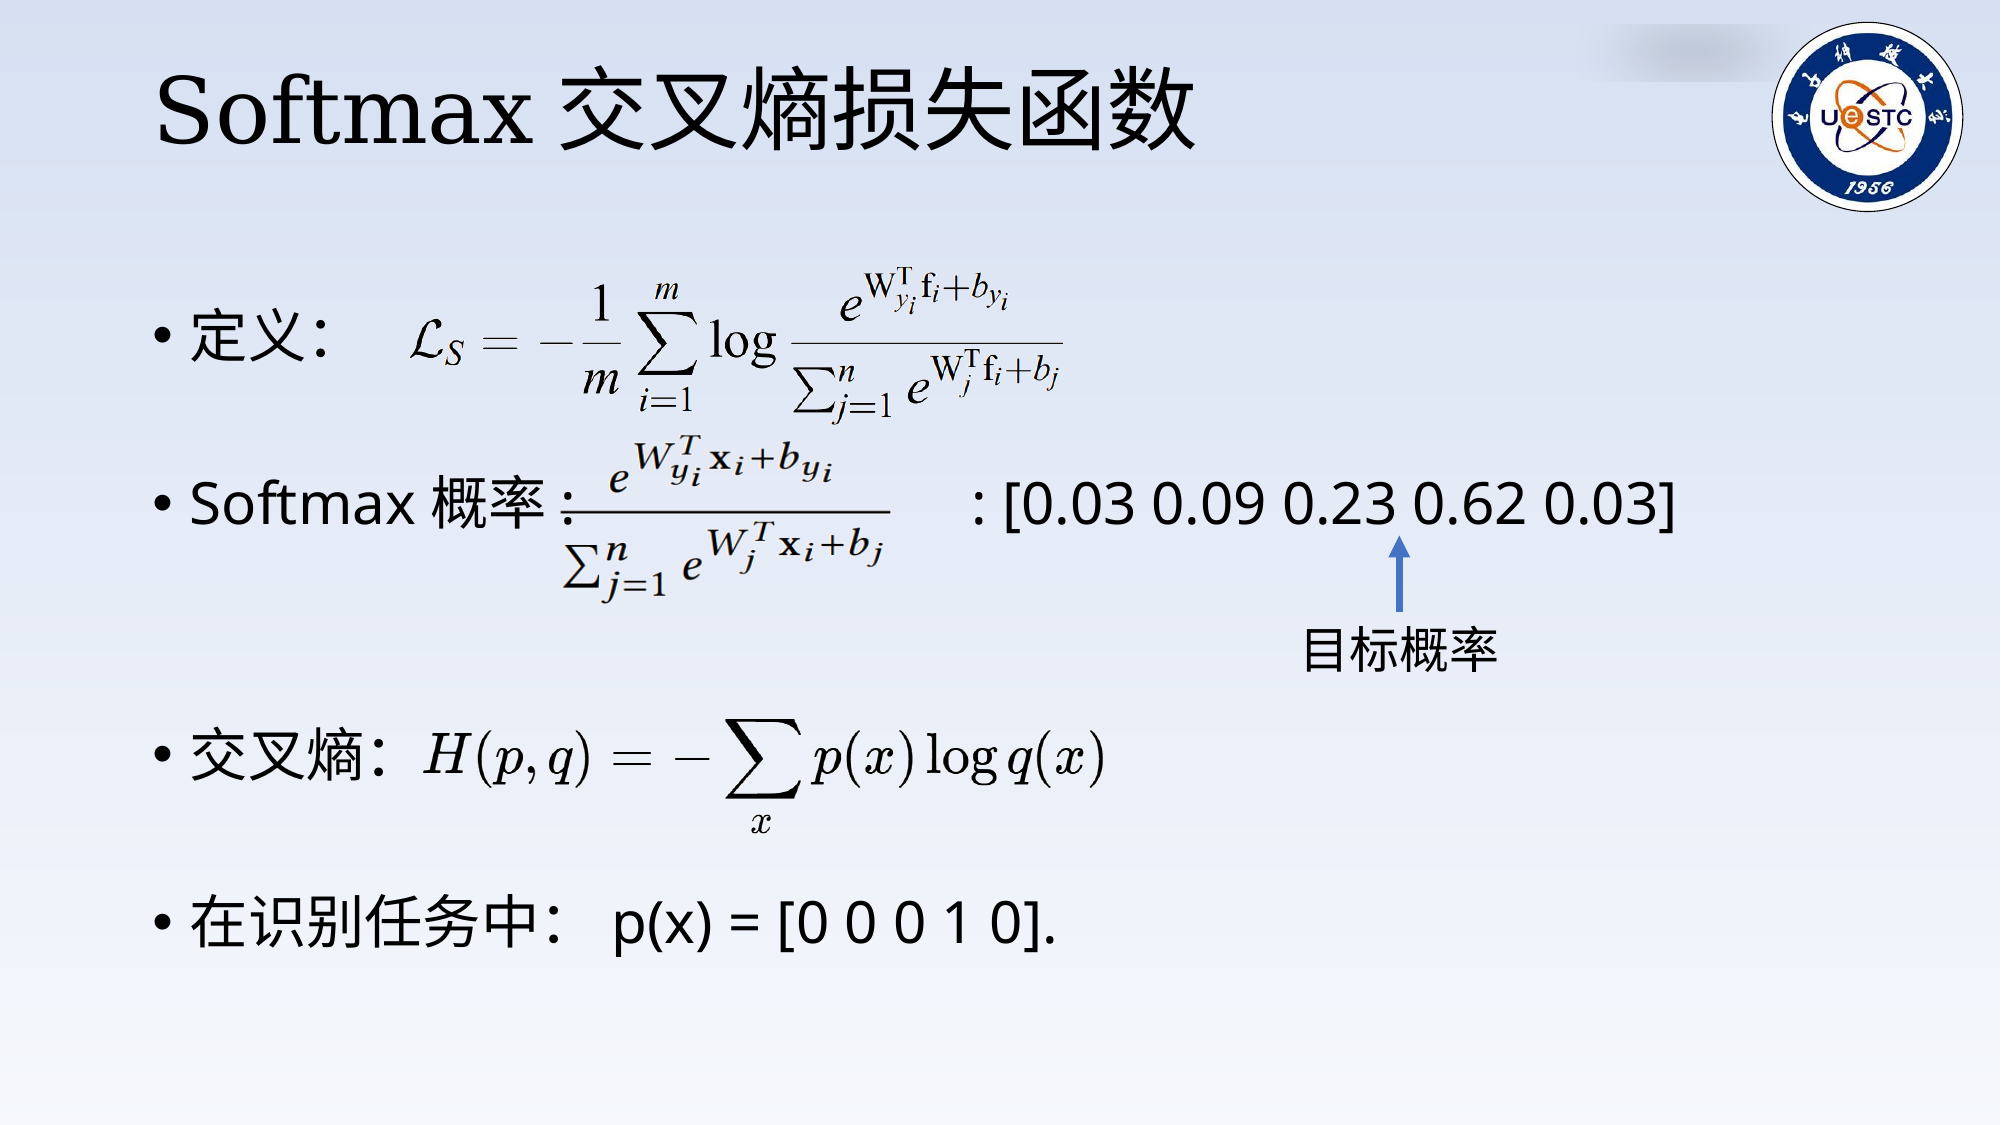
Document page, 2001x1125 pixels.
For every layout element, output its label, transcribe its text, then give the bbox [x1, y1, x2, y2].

title Softmax交叉熵损失函数 [137, 59, 1863, 278]
list 定义： Softmax概率: : [0.03 0.09 0.23 0.62 0.03] 交叉熵： 在识别任务中：p(x) = [0 0 0 1 0]. [137, 299, 1863, 1014]
picture [406, 241, 1069, 612]
picture [1794, 23, 1962, 210]
picture [412, 709, 1134, 844]
text_box 目标概率 [1284, 611, 1535, 687]
